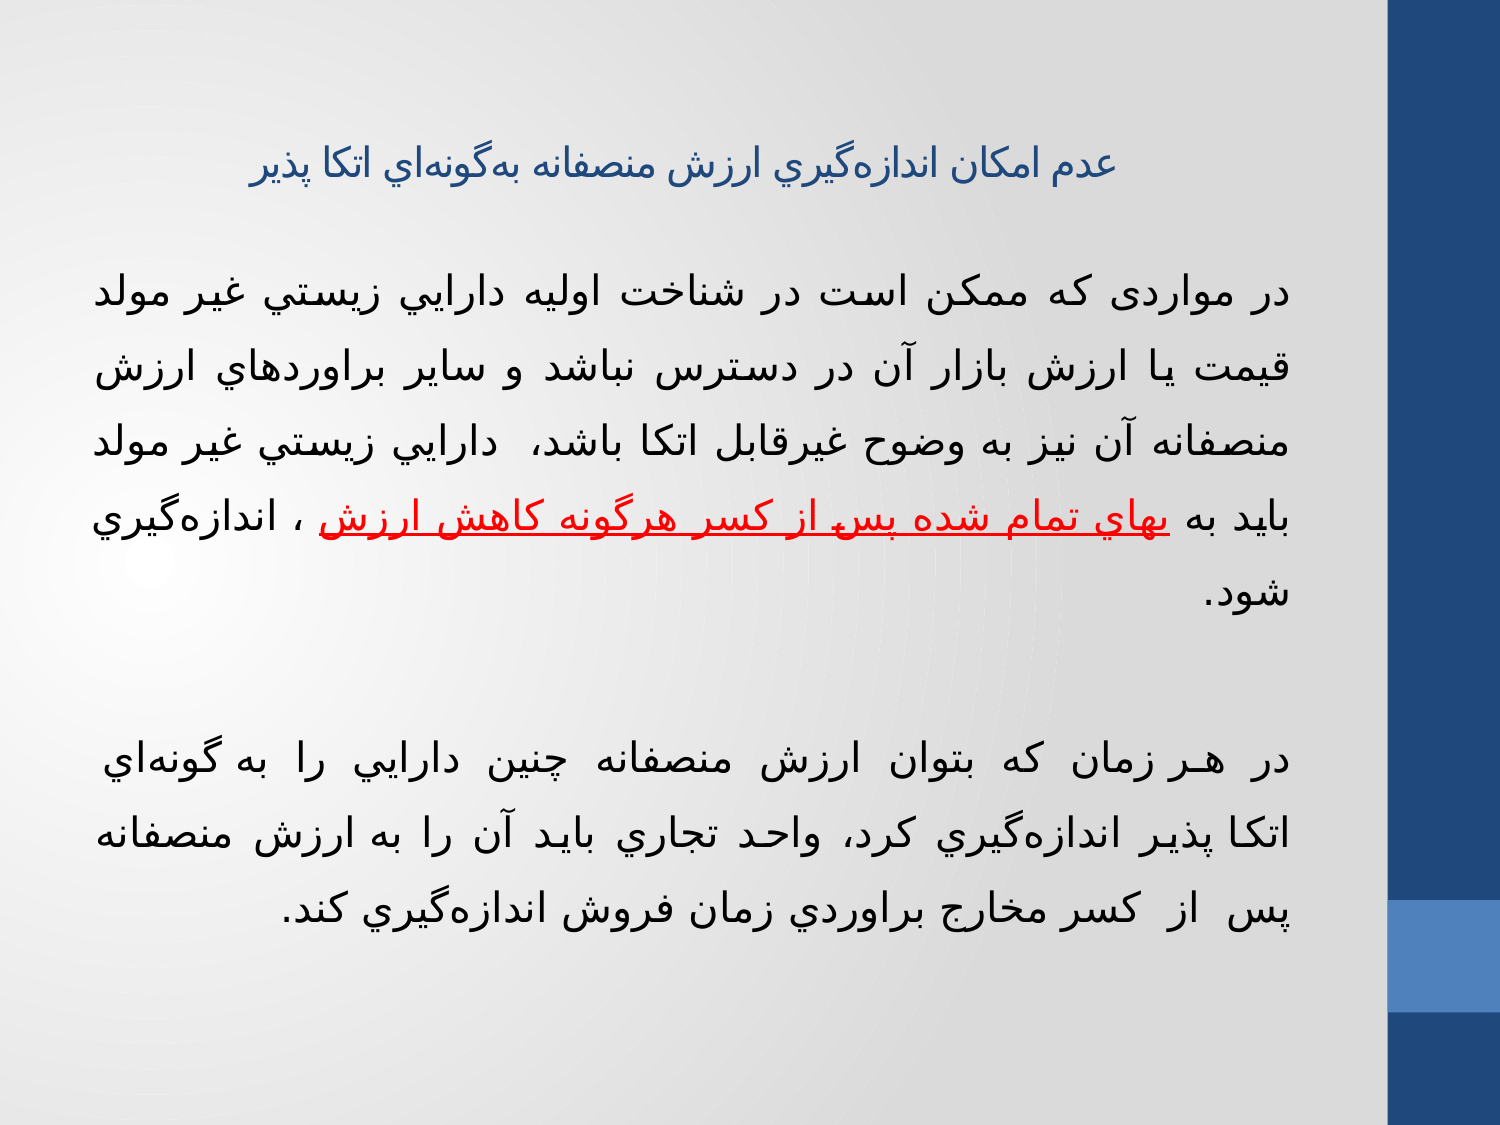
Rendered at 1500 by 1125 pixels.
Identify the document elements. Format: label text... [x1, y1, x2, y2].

title عدم‌ امكان‌ اندازه‌گيري‌ ارزش‌ منصفانه‌ به‌گونه‌اي‌ اتكا پذير [75, 45, 1325, 231]
list در مواردی که ممکن است در شناخت‌ اوليه‌ دارايي‌ زيستي‌ غير مولد قيمت‌ يا ارزش‌ بازار آن‌ در دسترس‌ نباشد‌ و ساير براوردهاي‌ ارزش‌ منصفانه‌ آن‌ نیز به‌ وضوح‌ غيرقابل‌ اتكا باشد‌، دارايي‌ زيستي‌ غير مولد بايد به‌ بهاي‌ تمام‌ شده‌ پس‌ از كسر هرگونه‌ كاهش‌ ارزش‌ ، اندازه‌گيري‌ شود. در هر زمان‌ كه‌ بتوان‌ ارزش‌ منصفانه‌ چنين‌ دارايي‌ را به‌ گونه‌اي‌ اتكا پذير اندازه‌گيري‌ كرد، واحد تجاري‌ بايد آن‌ را به‌ ارزش‌ منصفانه‌ پس‌ از كسر مخارج‌ براوردي‌ زمان‌ فروش‌ اندازه‌گيري‌ كند. [75, 231, 1325, 1050]
